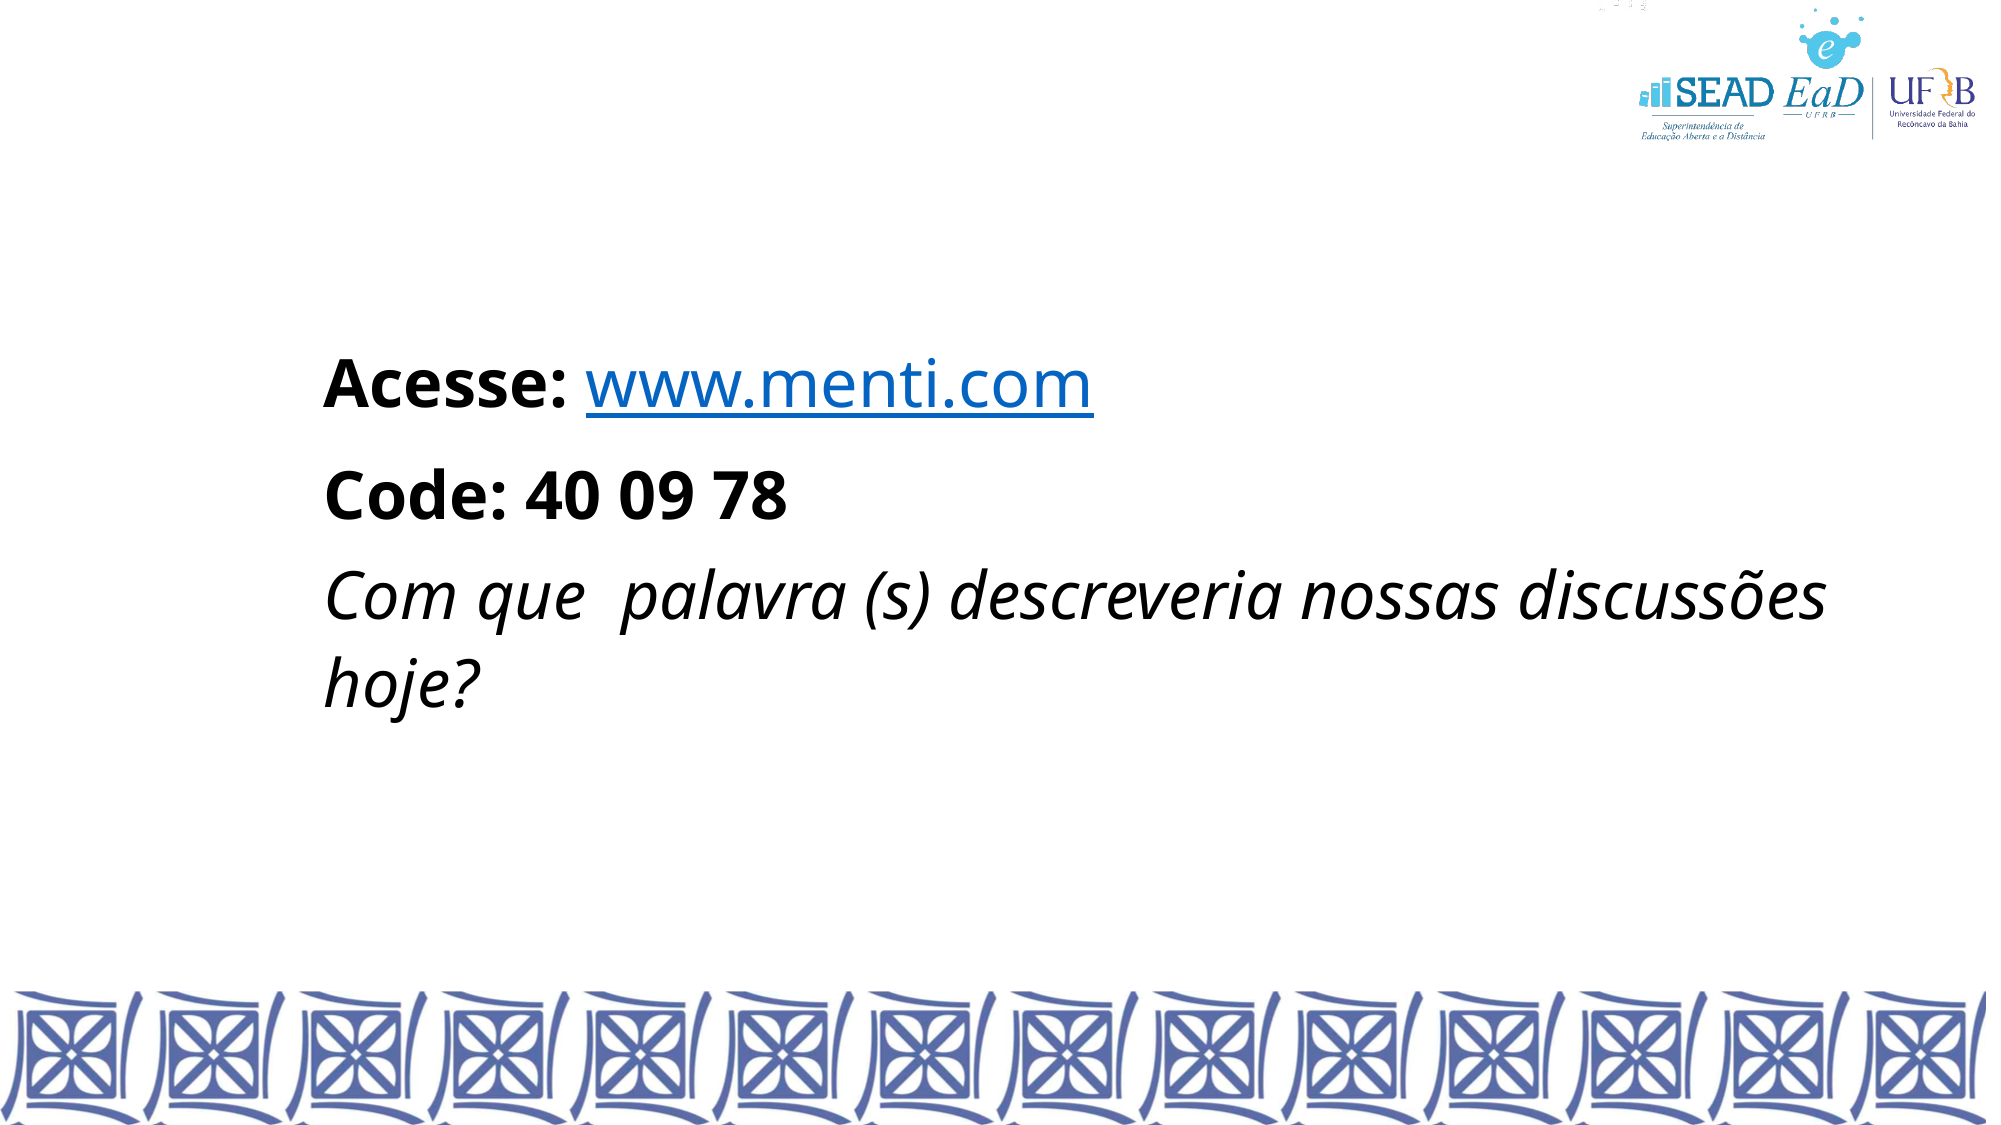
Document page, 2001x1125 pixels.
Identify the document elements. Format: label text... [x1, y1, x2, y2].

text_box Acesse: www.menti.com Code: 40 09 78 Com que palavra (s) descreveria nossas discussões hoje? [233, 324, 1857, 593]
picture [1598, 0, 1975, 141]
picture [0, 991, 1986, 1125]
